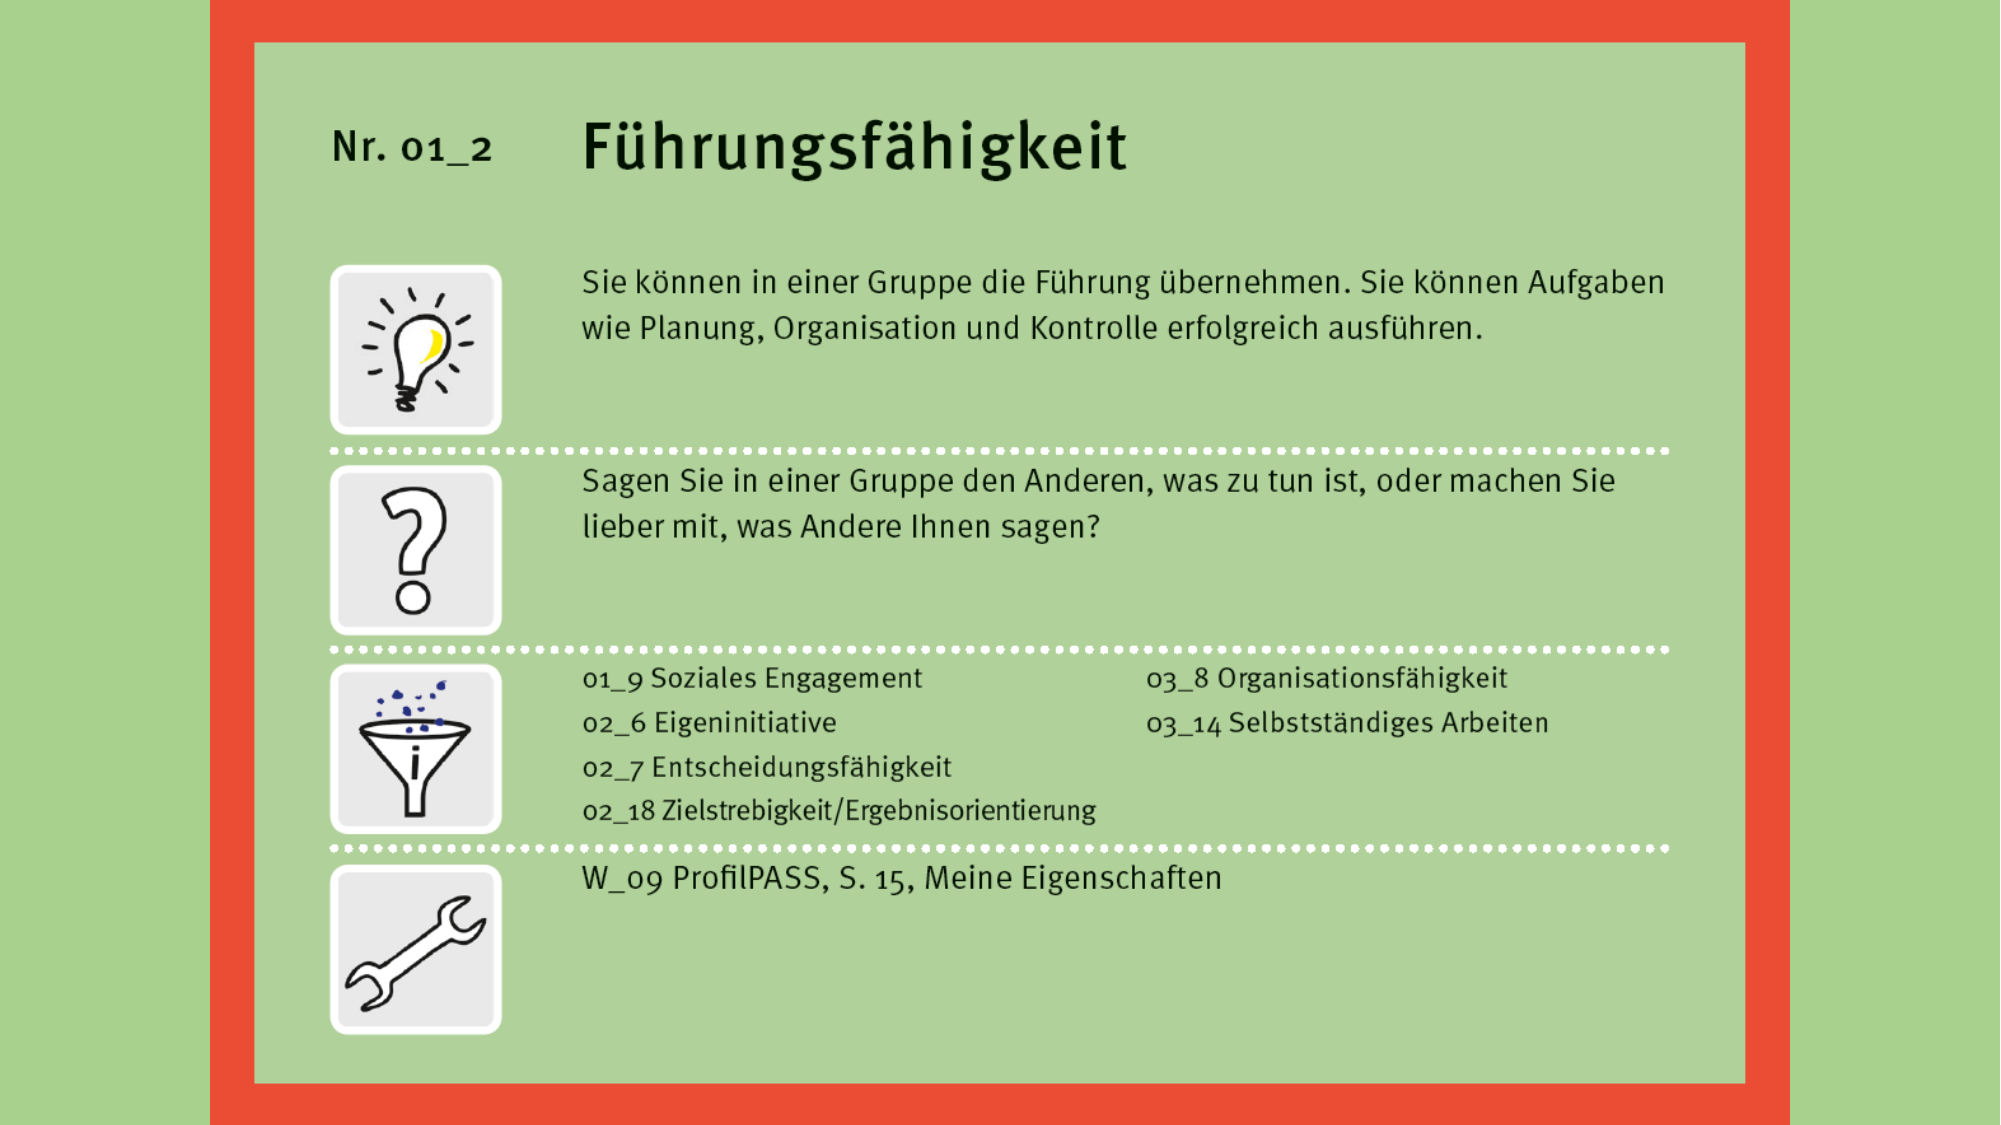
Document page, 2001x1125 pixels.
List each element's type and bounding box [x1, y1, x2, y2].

picture [210, 0, 1790, 1125]
